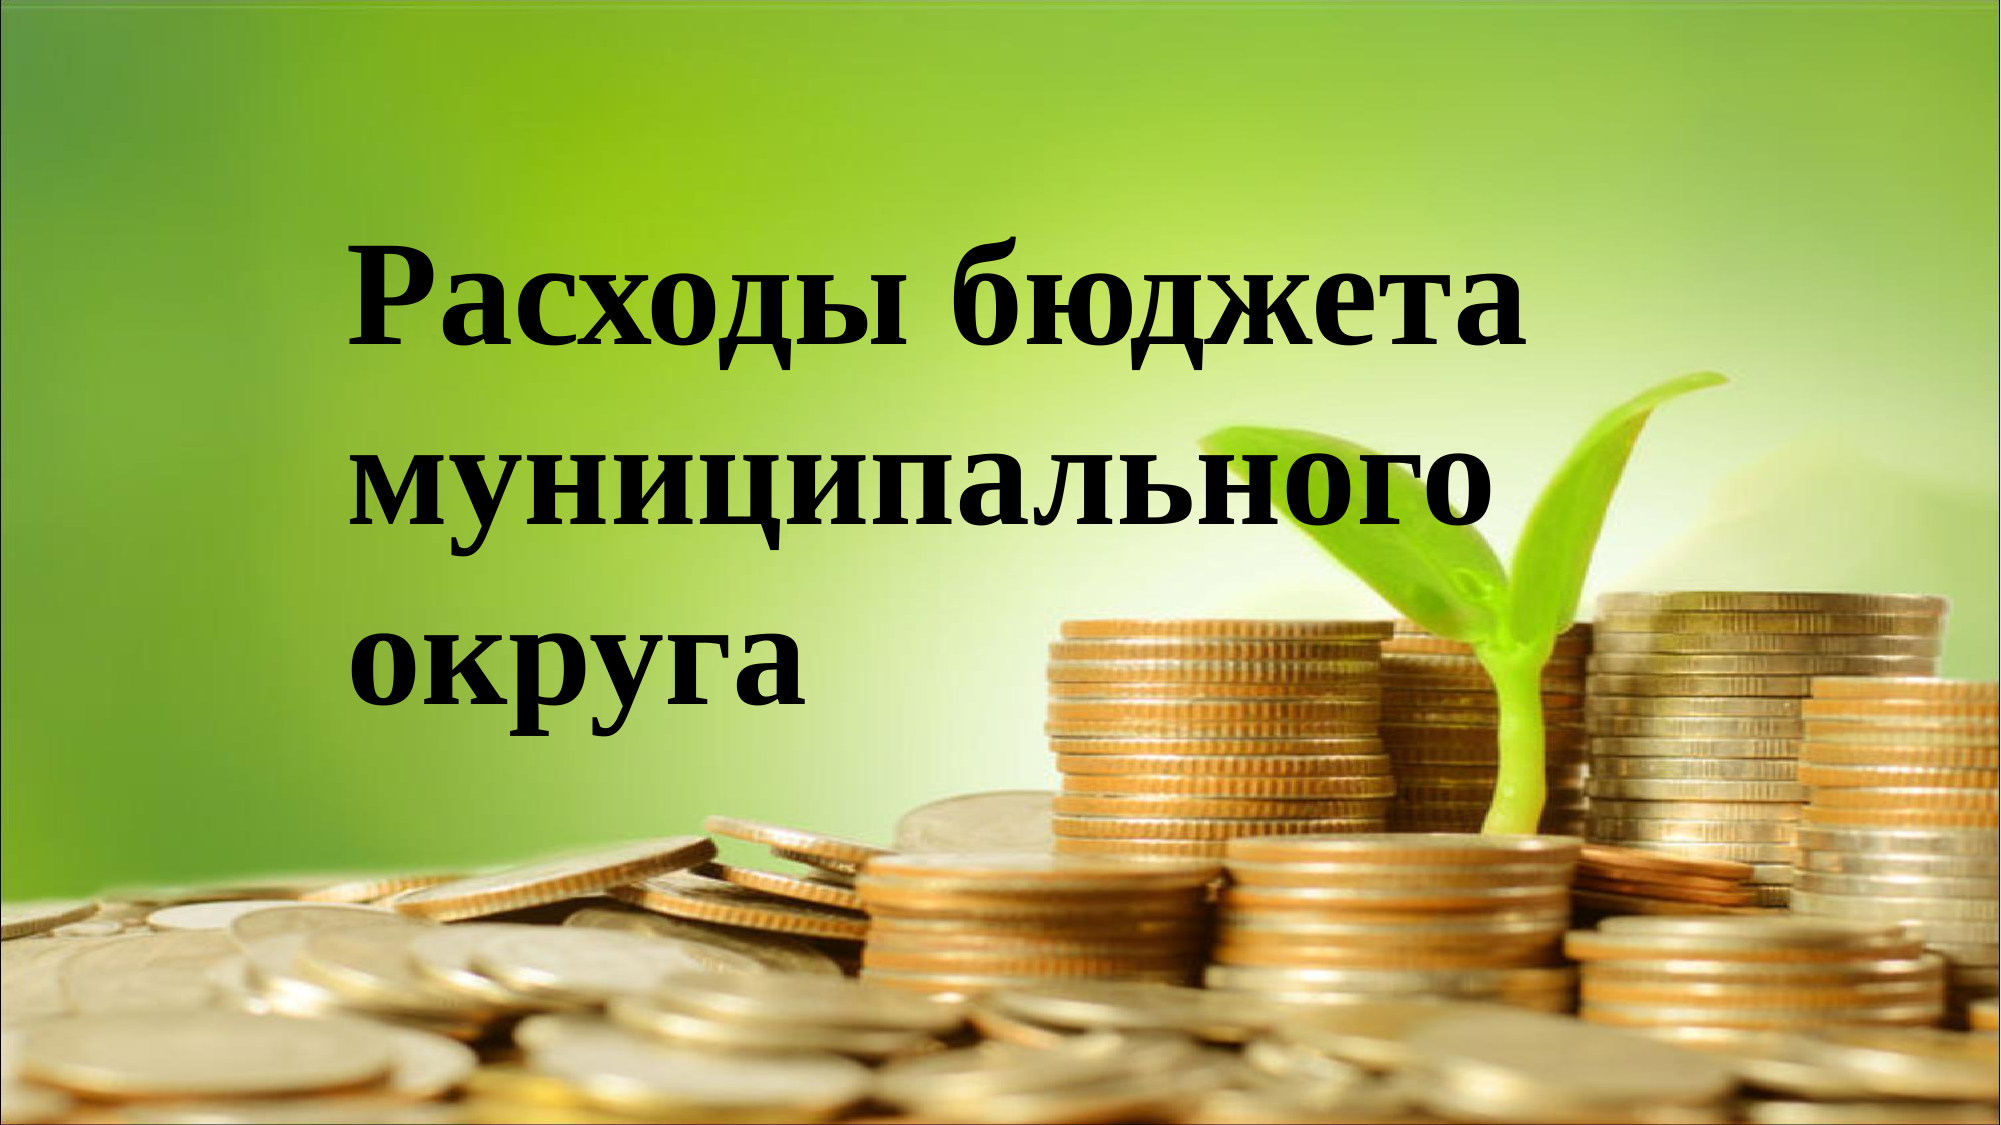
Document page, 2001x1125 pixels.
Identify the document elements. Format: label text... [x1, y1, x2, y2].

picture [0, 0, 2001, 1125]
text_box Расходы бюджета муниципального округа [331, 187, 1668, 743]
